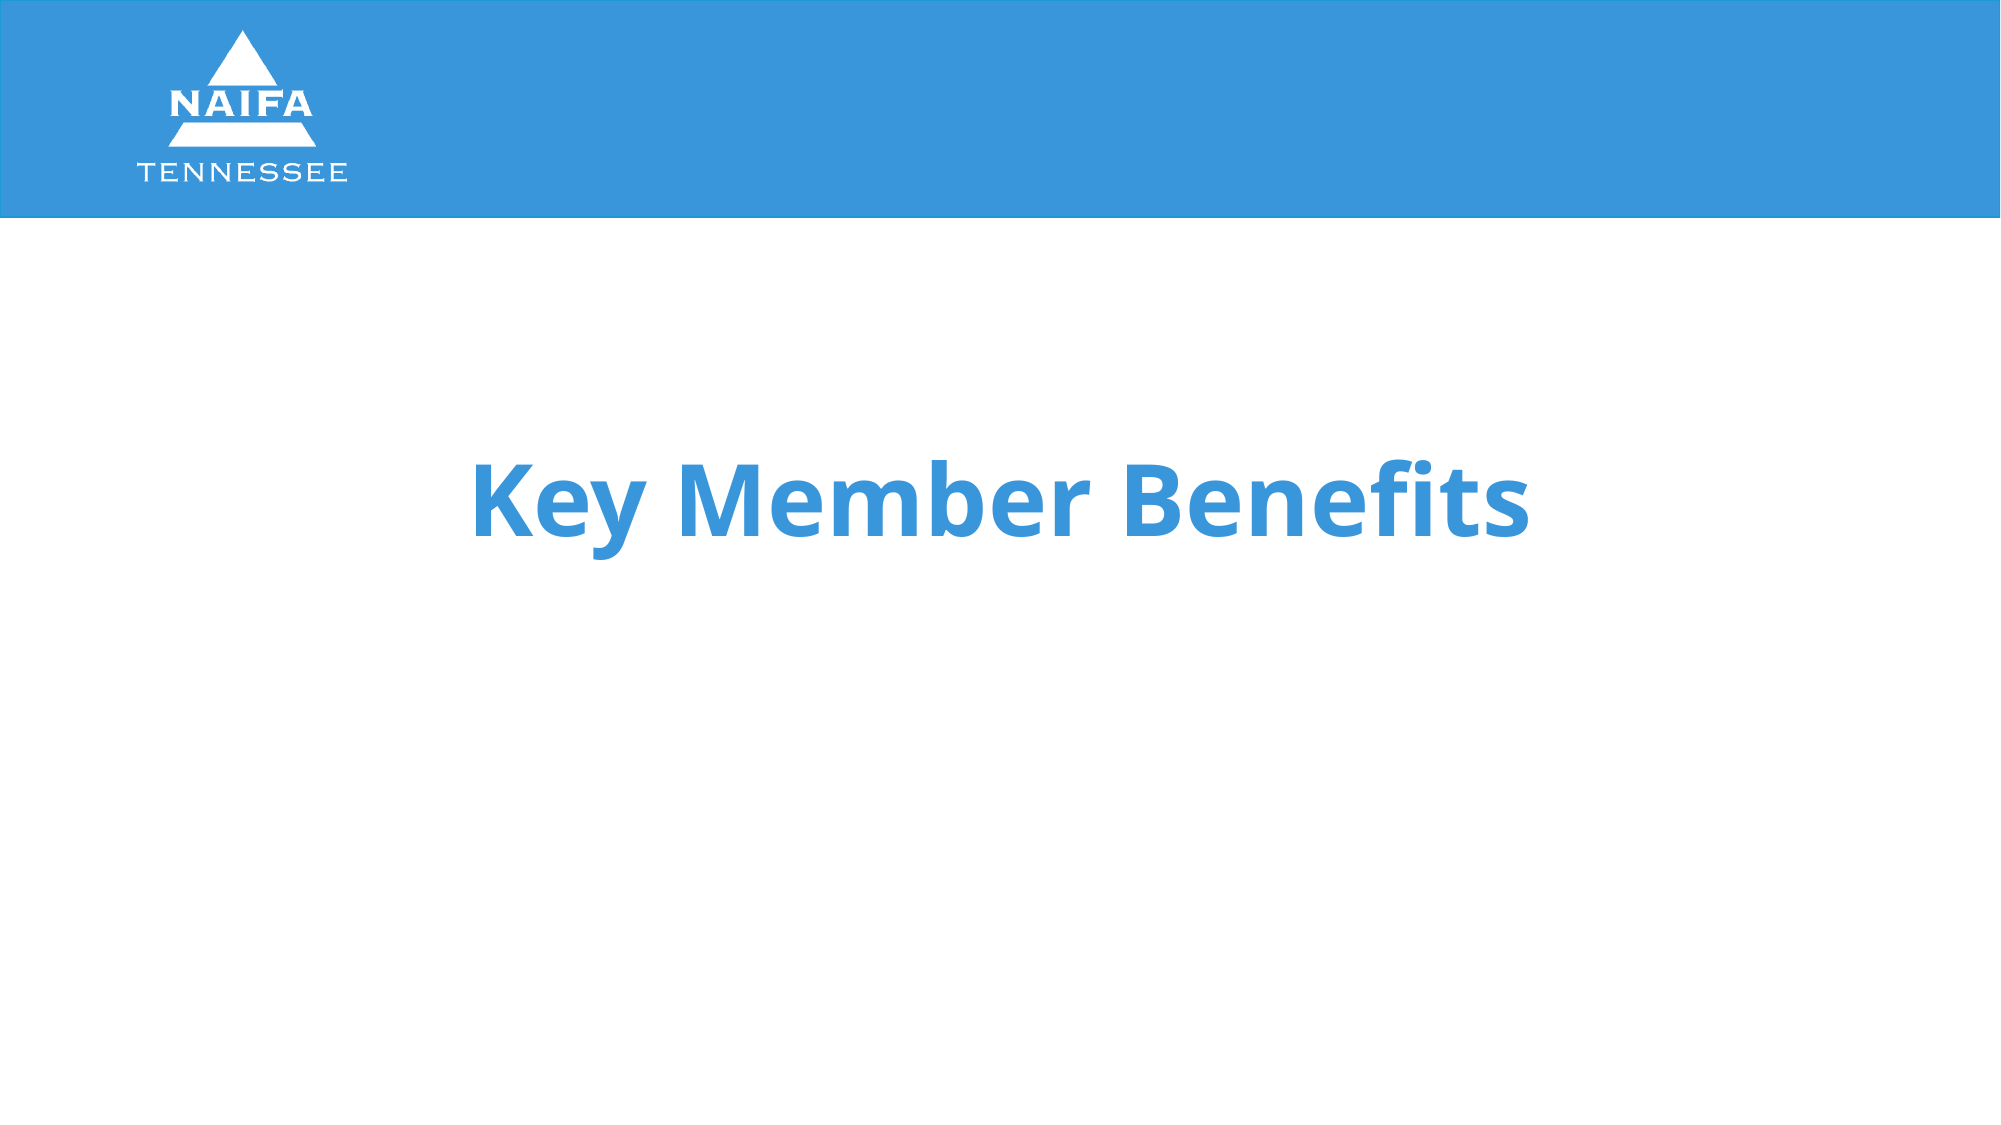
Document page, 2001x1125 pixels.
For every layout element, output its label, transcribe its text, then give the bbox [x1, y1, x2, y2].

picture [137, 30, 347, 182]
title Key Member Benefits [76, 308, 1924, 700]
